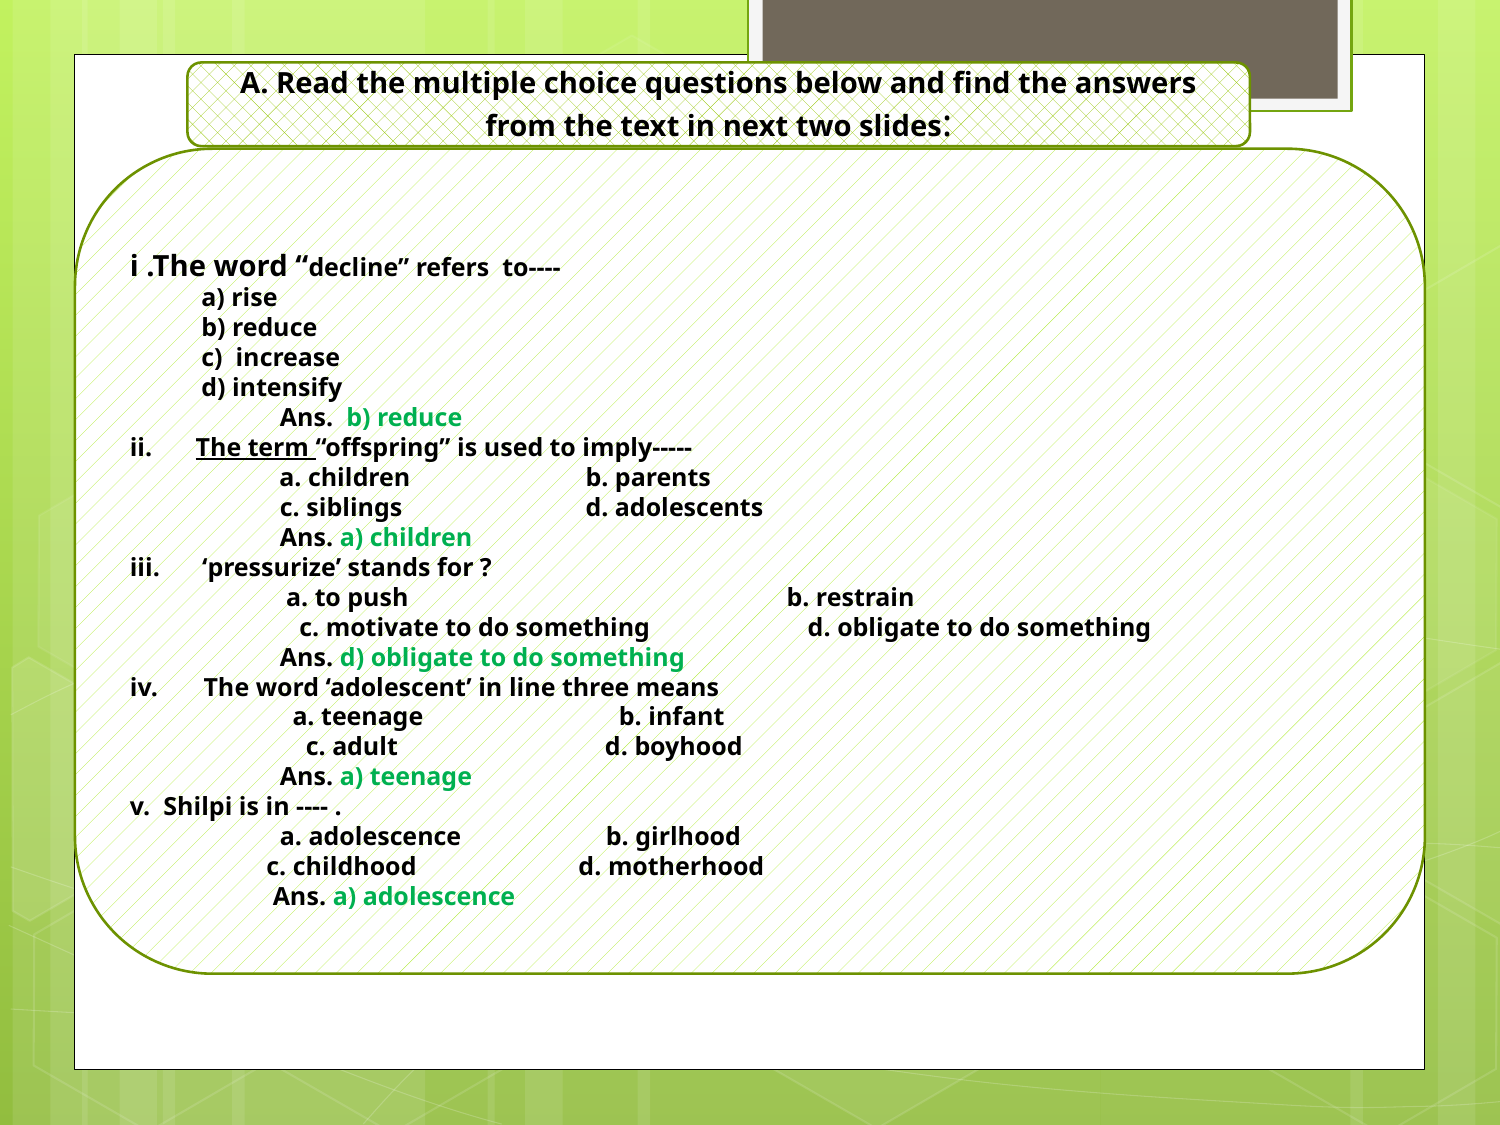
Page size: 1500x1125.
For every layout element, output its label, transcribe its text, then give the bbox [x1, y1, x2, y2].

text_box A. Read the multiple choice questions below and find the answers from the text in next two slides: [186, 61, 1252, 148]
text_box i .The word “decline” refers to---- a) rise b) reduce c) increase d) intensify Ans. b) reduce The term “offspring” is used to imply----- a. children b. parents c. siblings d. adolescents Ans. a) children ‘pressurize’ stands for ? a. to push b. restrain c. motivate to do something d. obligate to do something Ans. d) obligate to do something iv. The word ‘adolescent’ in line three means a. teenage b. infant c. adult d. boyhood Ans. a) teenage v. Shilpi is in ---- . a. adolescence b. girlhood c. childhood d. motherhood Ans. a) adolescence [73, 147, 1427, 975]
